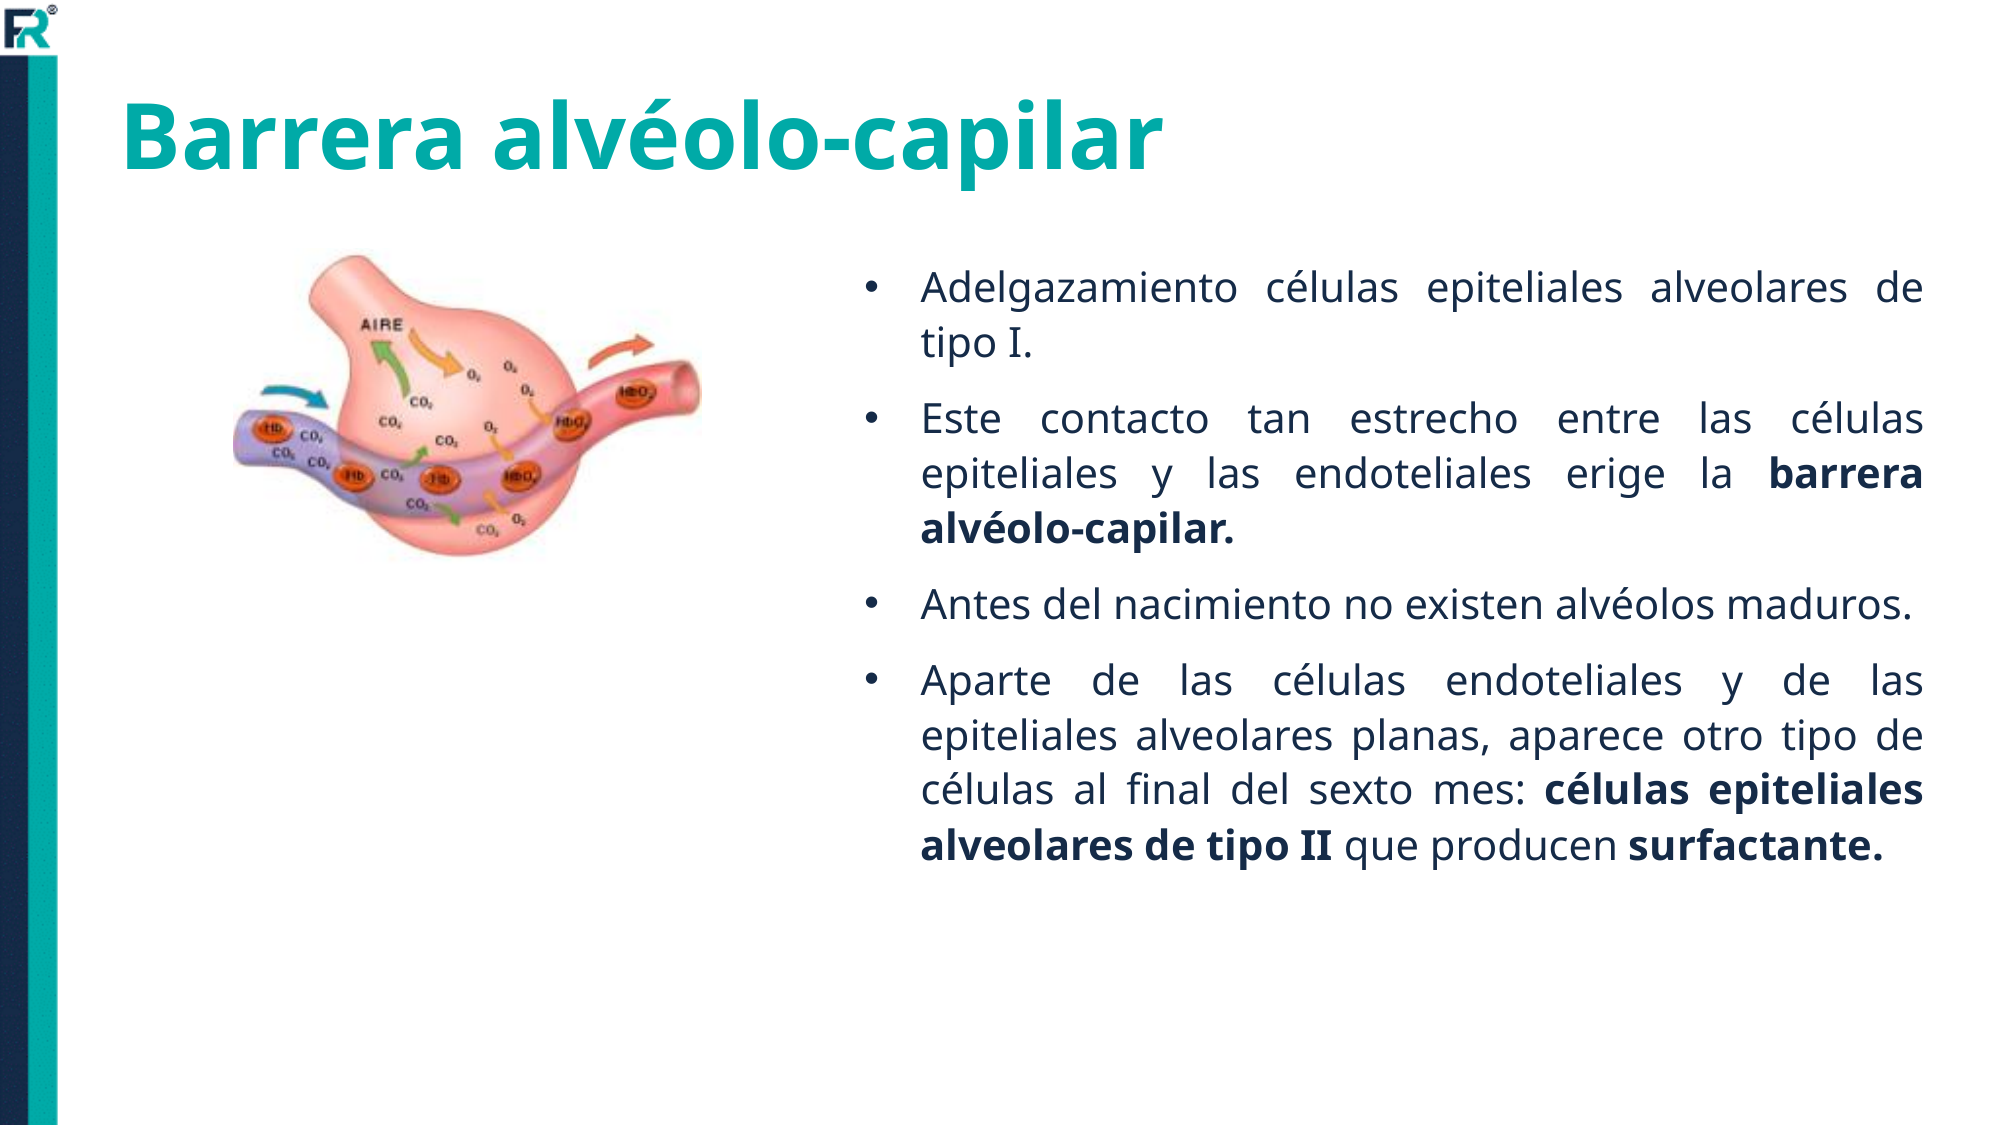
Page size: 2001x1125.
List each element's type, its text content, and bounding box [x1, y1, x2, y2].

title Barrera alvéolo-capilar [104, 31, 1830, 249]
picture [0, 0, 2001, 1125]
list Adelgazamiento células epiteliales alveolares de tipo I. Este contacto tan estrecho entre las células epiteliales y las endoteliales erige la barrera alvéolo-capilar. Antes del nacimiento no existen alvéolos maduros. Aparte de las células endoteliales y de las epiteliales alveolares planas, aparece otro tipo de células al final del sexto mes: células epiteliales alveolares de tipo II que producen surfactante. [830, 248, 1940, 1043]
